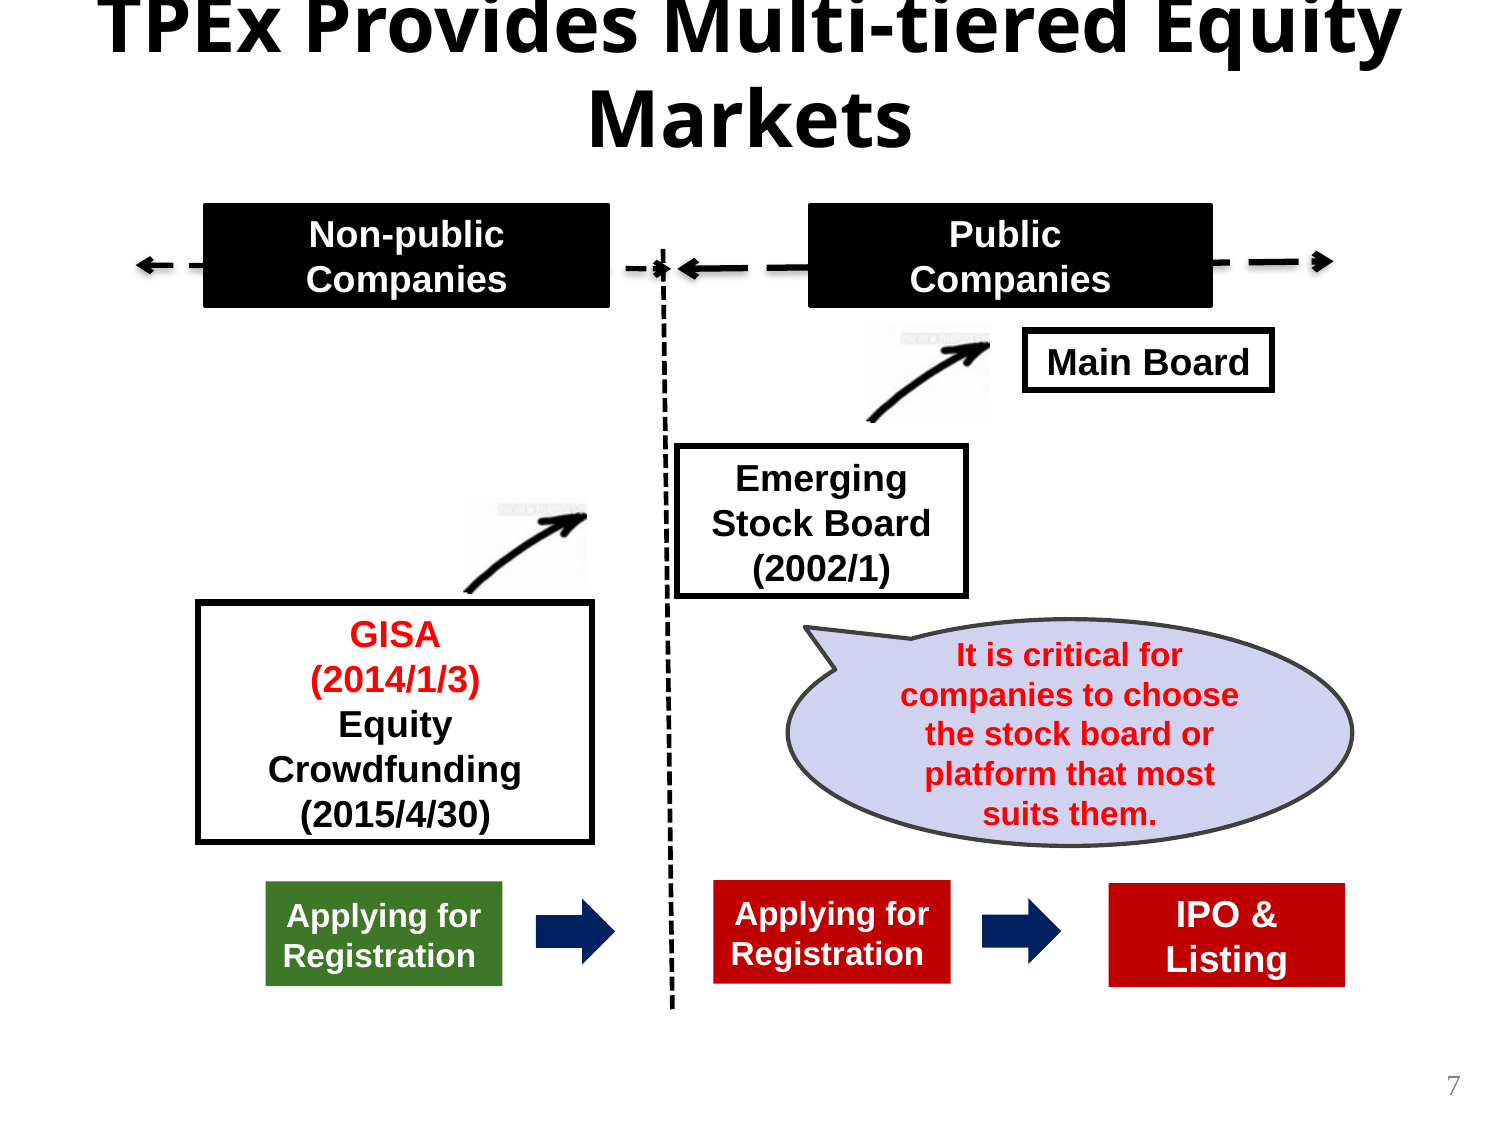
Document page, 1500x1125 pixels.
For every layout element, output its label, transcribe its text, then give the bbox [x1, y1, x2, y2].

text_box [677, 261, 1334, 270]
slide_number 7 [1352, 1058, 1477, 1125]
text_box Applying for Registration [264, 879, 504, 988]
picture [866, 324, 990, 423]
text_box It is critical for companies to choose the stock board or platform that most suits them. [1276, 652, 1355, 813]
text_box TPEx Provides Multi-tiered Equity Markets [0, 0, 1500, 137]
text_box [662, 275, 673, 1012]
text_box [979, 896, 1064, 967]
text_box IPO & Listing [1106, 881, 1347, 989]
text_box Non-public Companies [203, 203, 610, 263]
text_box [662, 248, 673, 263]
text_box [198, 330, 657, 846]
text_box Applying for Registration [711, 878, 953, 986]
text_box Public Companies [808, 277, 1213, 308]
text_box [678, 330, 1273, 846]
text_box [135, 264, 672, 270]
picture [462, 495, 587, 594]
text_box [533, 896, 618, 967]
text_box Public Companies [808, 203, 1213, 259]
text_box Non-public Companies [203, 277, 610, 308]
